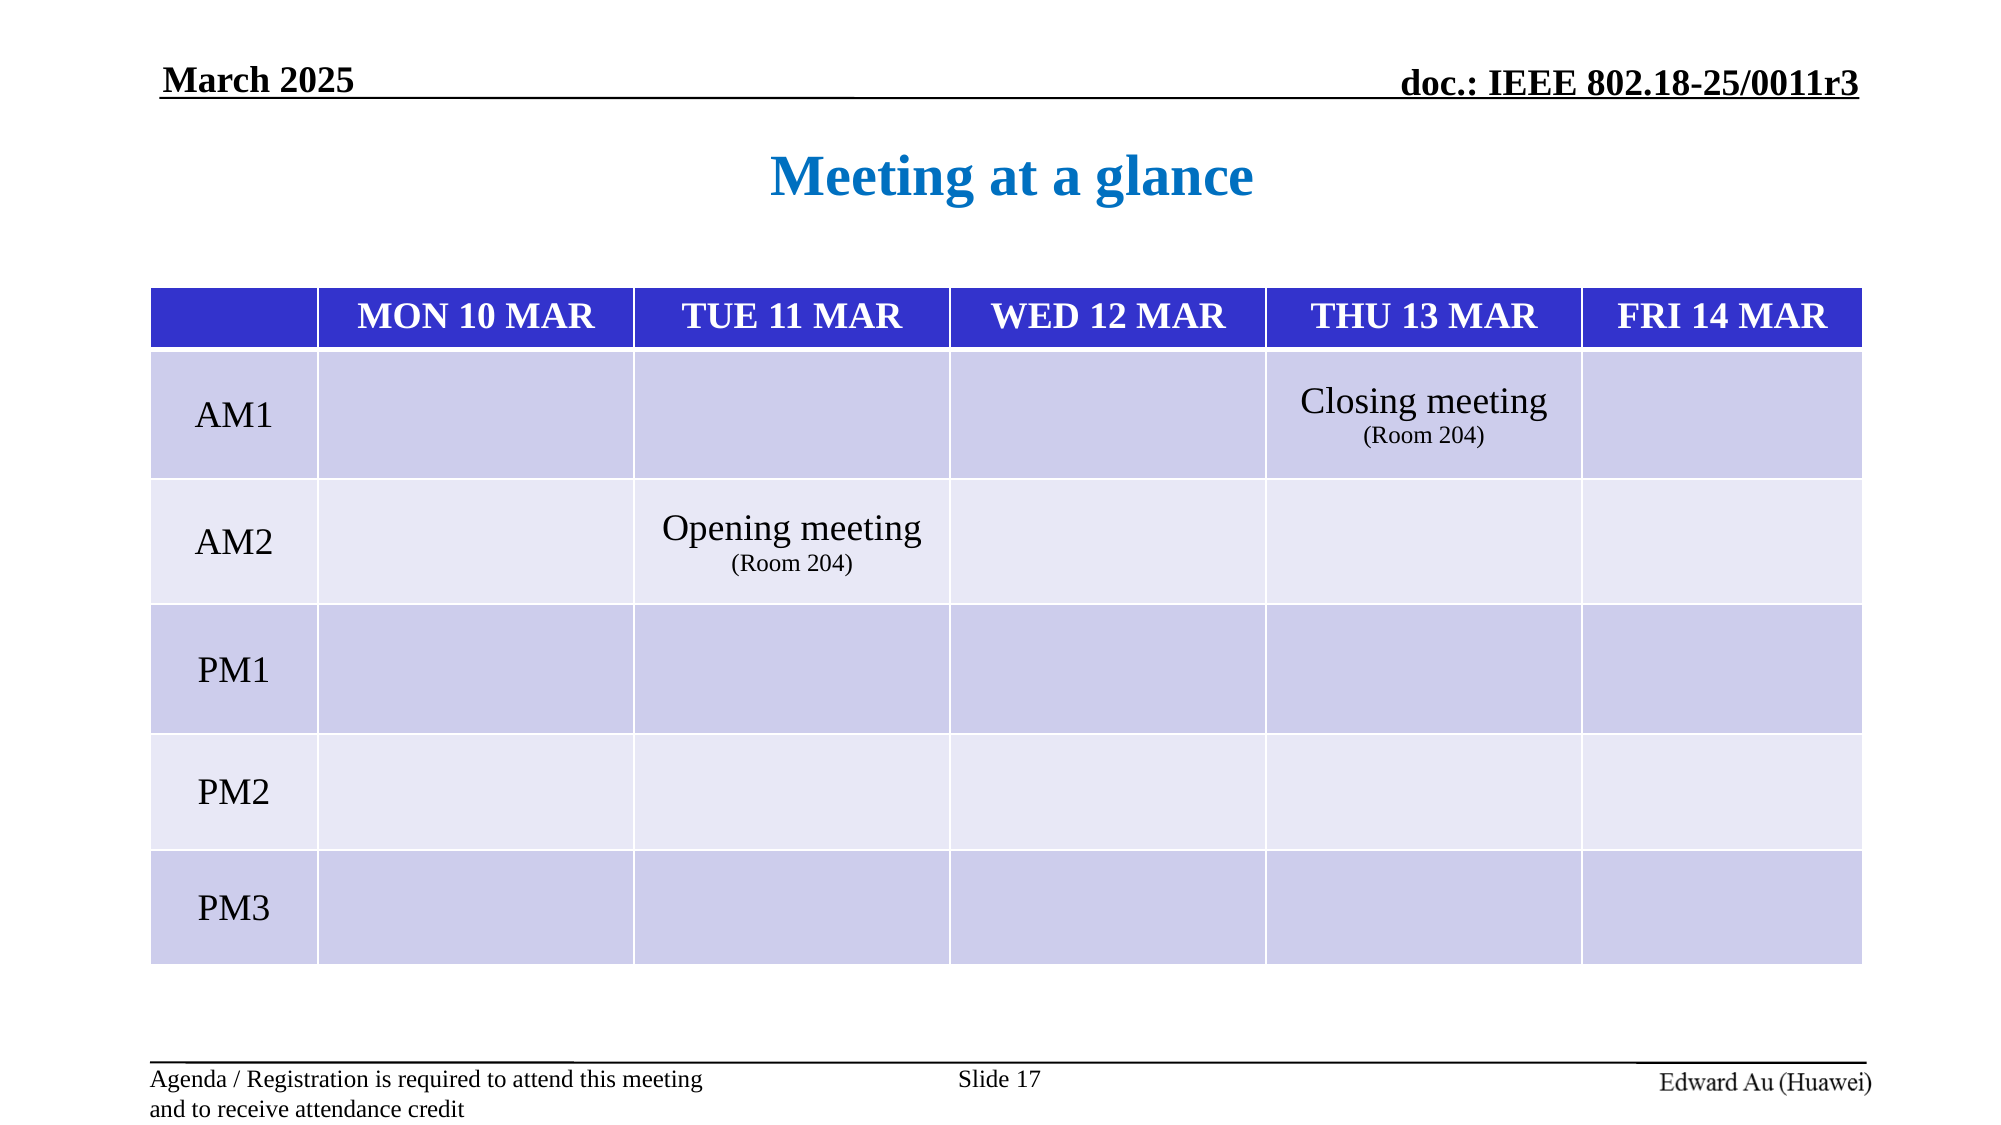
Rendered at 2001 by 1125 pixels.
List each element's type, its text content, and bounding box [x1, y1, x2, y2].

table_header MON 10 MAR [319, 288, 633, 347]
table_cell [1267, 605, 1581, 733]
table_cell [1583, 480, 1862, 603]
table_cell [1267, 851, 1581, 964]
table_cell Closing meeting (Room 204) [1267, 352, 1581, 478]
table_cell [319, 352, 633, 478]
table_header [151, 288, 317, 347]
slide_number Slide 17 [933, 1061, 1067, 1123]
table_cell [635, 851, 949, 964]
table_header TUE 11 MAR [635, 288, 949, 347]
table_cell AM1 [151, 352, 317, 478]
table_cell Opening meeting (Room 204) [635, 480, 949, 603]
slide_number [162, 54, 663, 99]
table_header FRI 14 MAR [1583, 288, 1862, 347]
table_cell [319, 605, 633, 733]
table_cell [951, 605, 1265, 733]
table_cell [635, 352, 949, 478]
table_cell [951, 480, 1265, 603]
table_cell PM2 [151, 735, 317, 849]
table_cell [635, 735, 949, 849]
table_cell [1267, 480, 1581, 603]
picture [1174, 1058, 1887, 1113]
table_cell [319, 735, 633, 849]
table_cell [1583, 352, 1862, 478]
table_cell [951, 352, 1265, 478]
table_cell [319, 480, 633, 603]
table_cell [1583, 605, 1862, 733]
table_cell [951, 735, 1265, 849]
title Meeting at a glance [162, 99, 1864, 246]
table_cell [1583, 735, 1862, 849]
table_cell [1267, 735, 1581, 849]
table_cell PM3 [151, 851, 317, 964]
table_cell AM2 [151, 480, 317, 603]
table_header WED 12 MAR [951, 288, 1265, 347]
table_cell PM1 [151, 605, 317, 733]
table_cell [635, 605, 949, 733]
table_header THU 13 MAR [1267, 288, 1581, 347]
table_cell [951, 851, 1265, 964]
table_cell [319, 851, 633, 964]
table_cell [1583, 851, 1862, 964]
